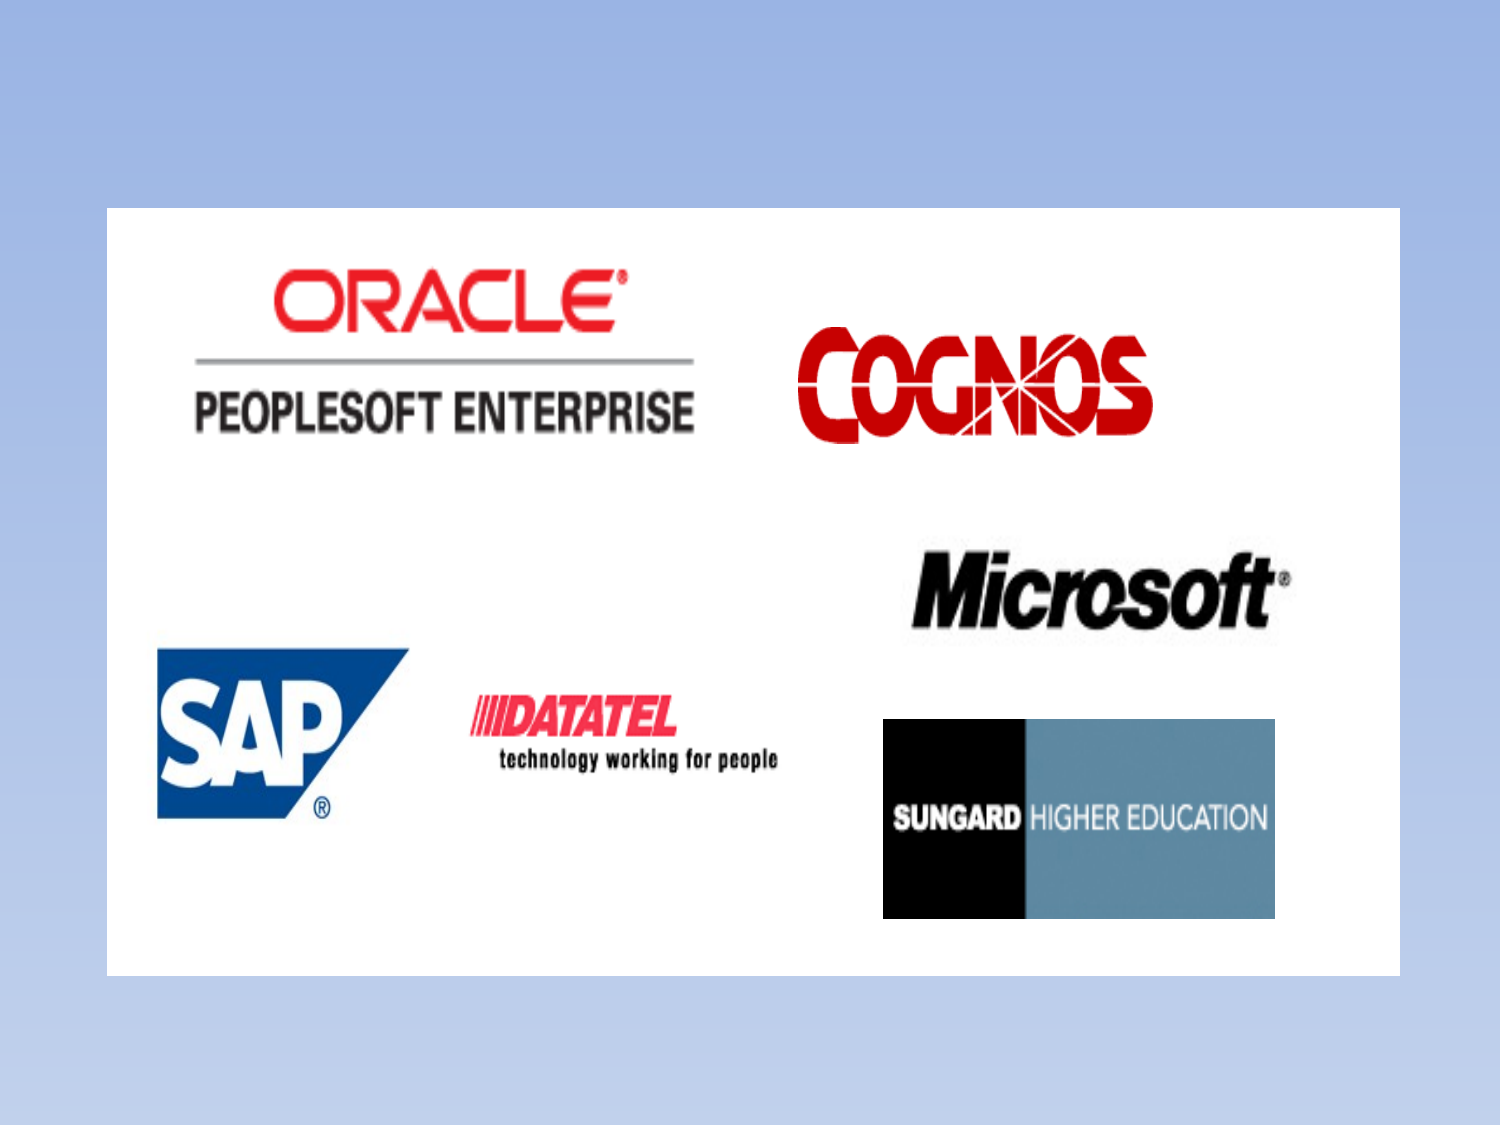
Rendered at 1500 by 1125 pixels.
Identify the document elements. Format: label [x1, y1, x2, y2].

text_box [107, 207, 1400, 977]
